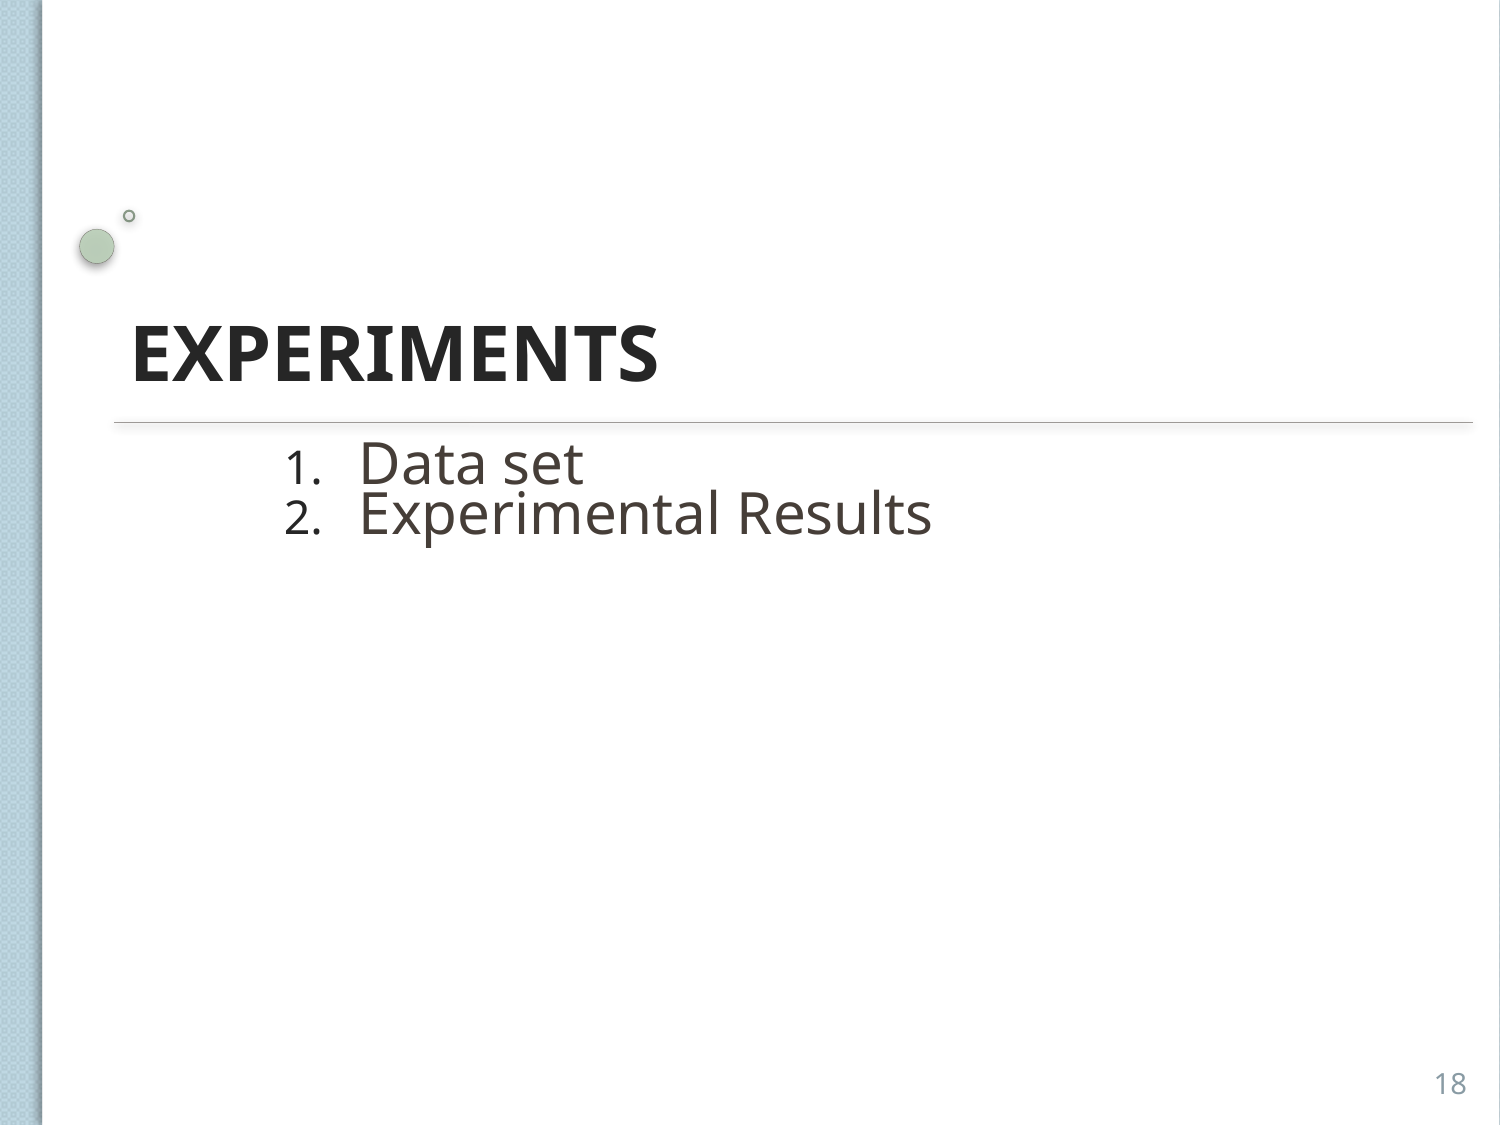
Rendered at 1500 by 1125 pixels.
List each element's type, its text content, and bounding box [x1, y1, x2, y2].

title Experiments [114, 160, 1473, 405]
slide_number 18 [1413, 1034, 1488, 1113]
list Data set Experimental Results [265, 438, 1473, 687]
